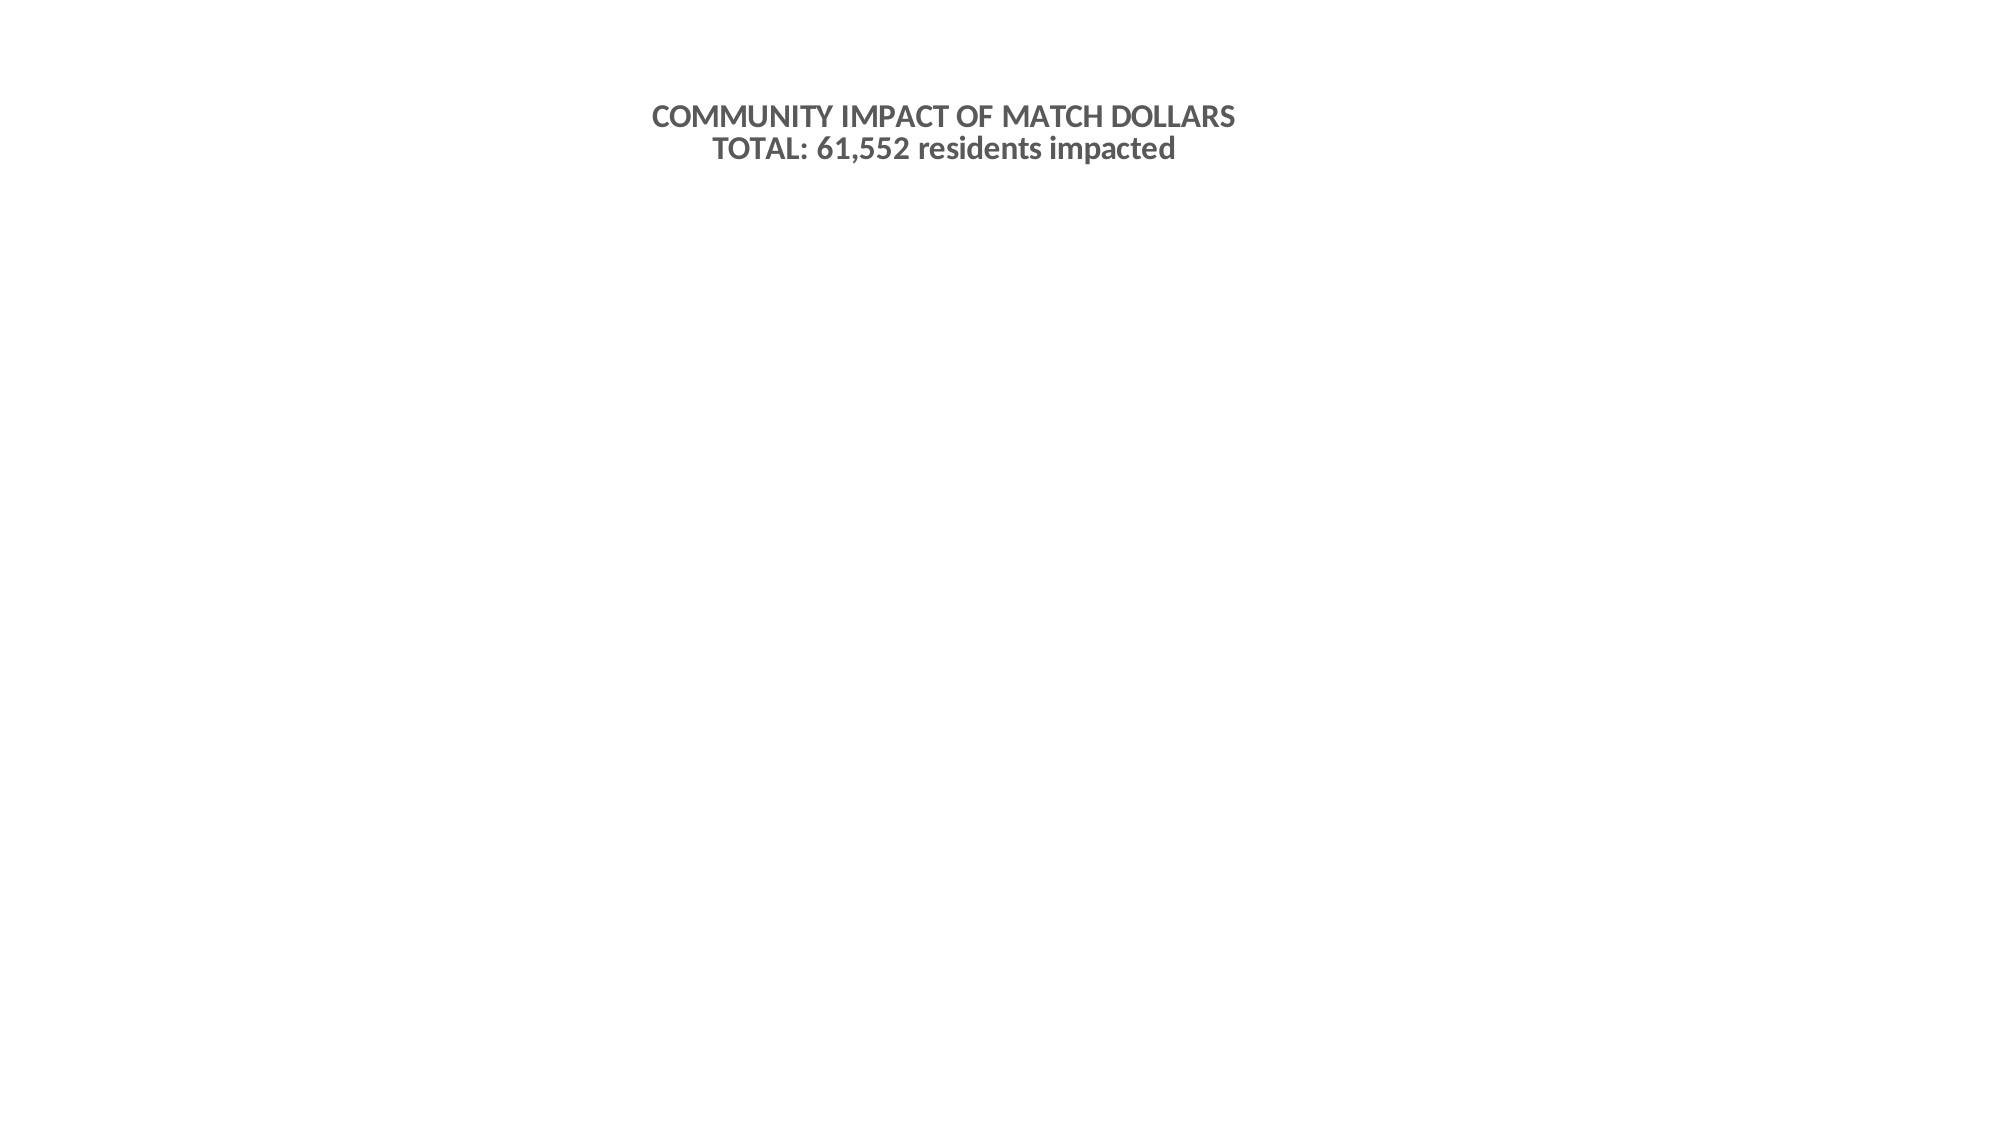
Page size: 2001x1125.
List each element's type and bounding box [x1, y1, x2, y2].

chart [121, 79, 1824, 997]
